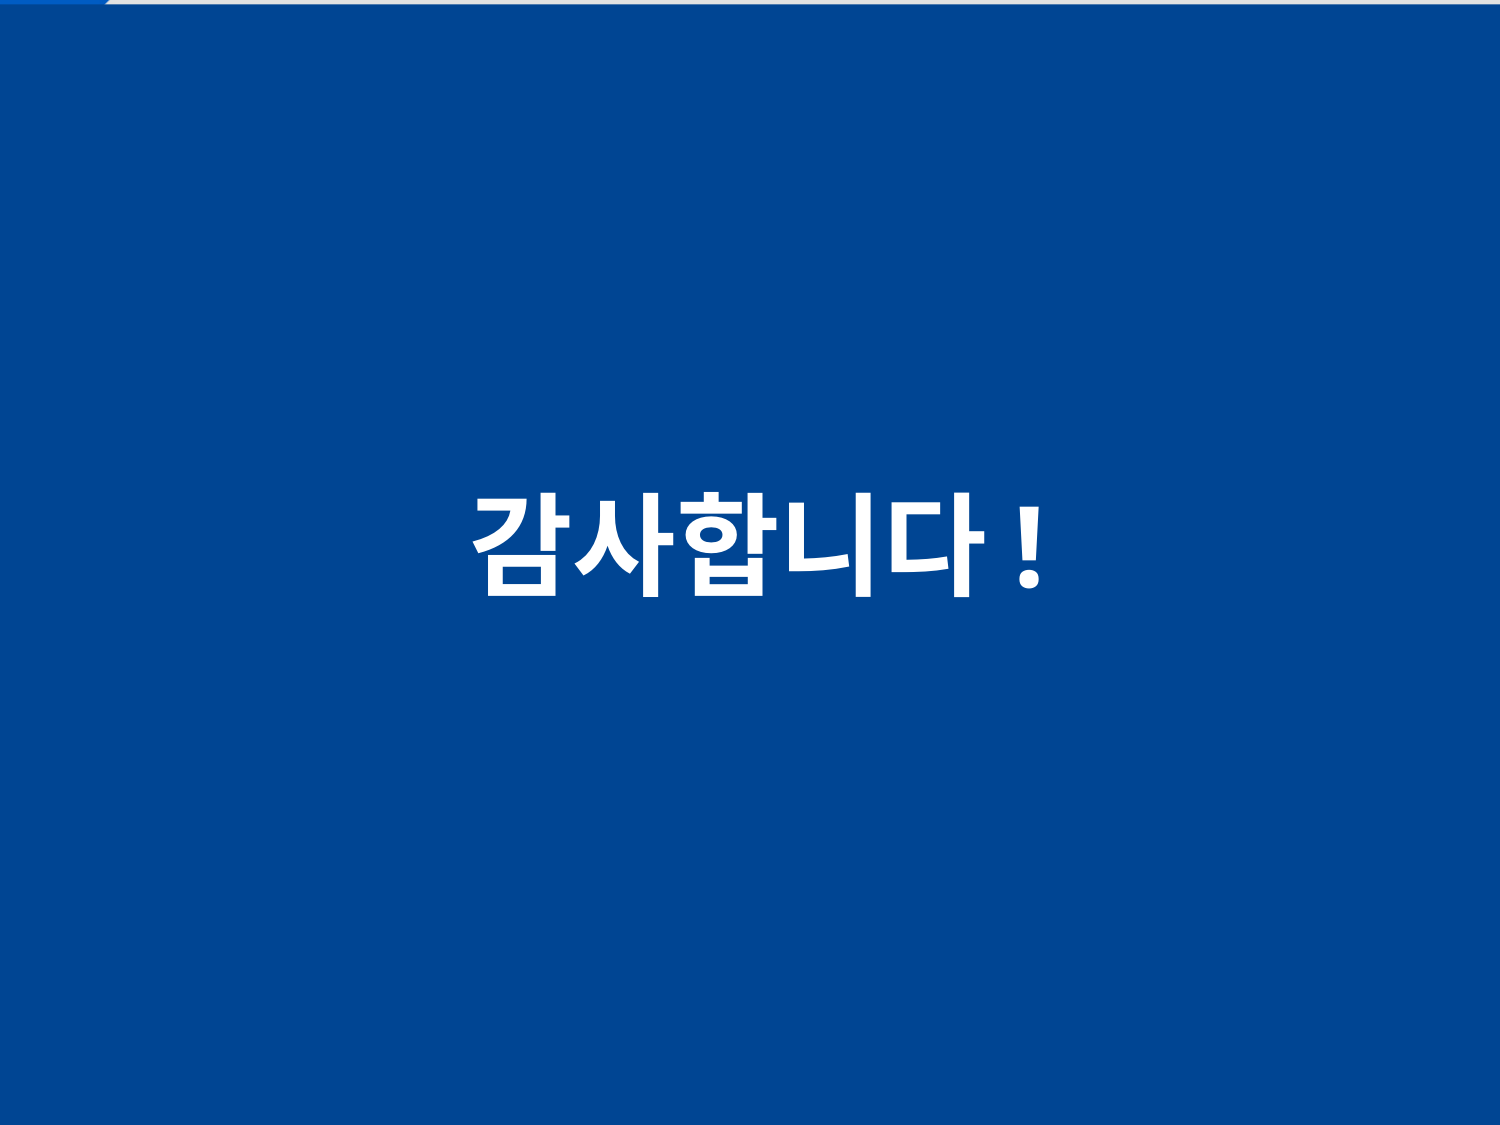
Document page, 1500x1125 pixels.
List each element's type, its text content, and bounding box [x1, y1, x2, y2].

title 감사합니다! [454, 468, 1105, 622]
text_box [0, 2, 1500, 1125]
